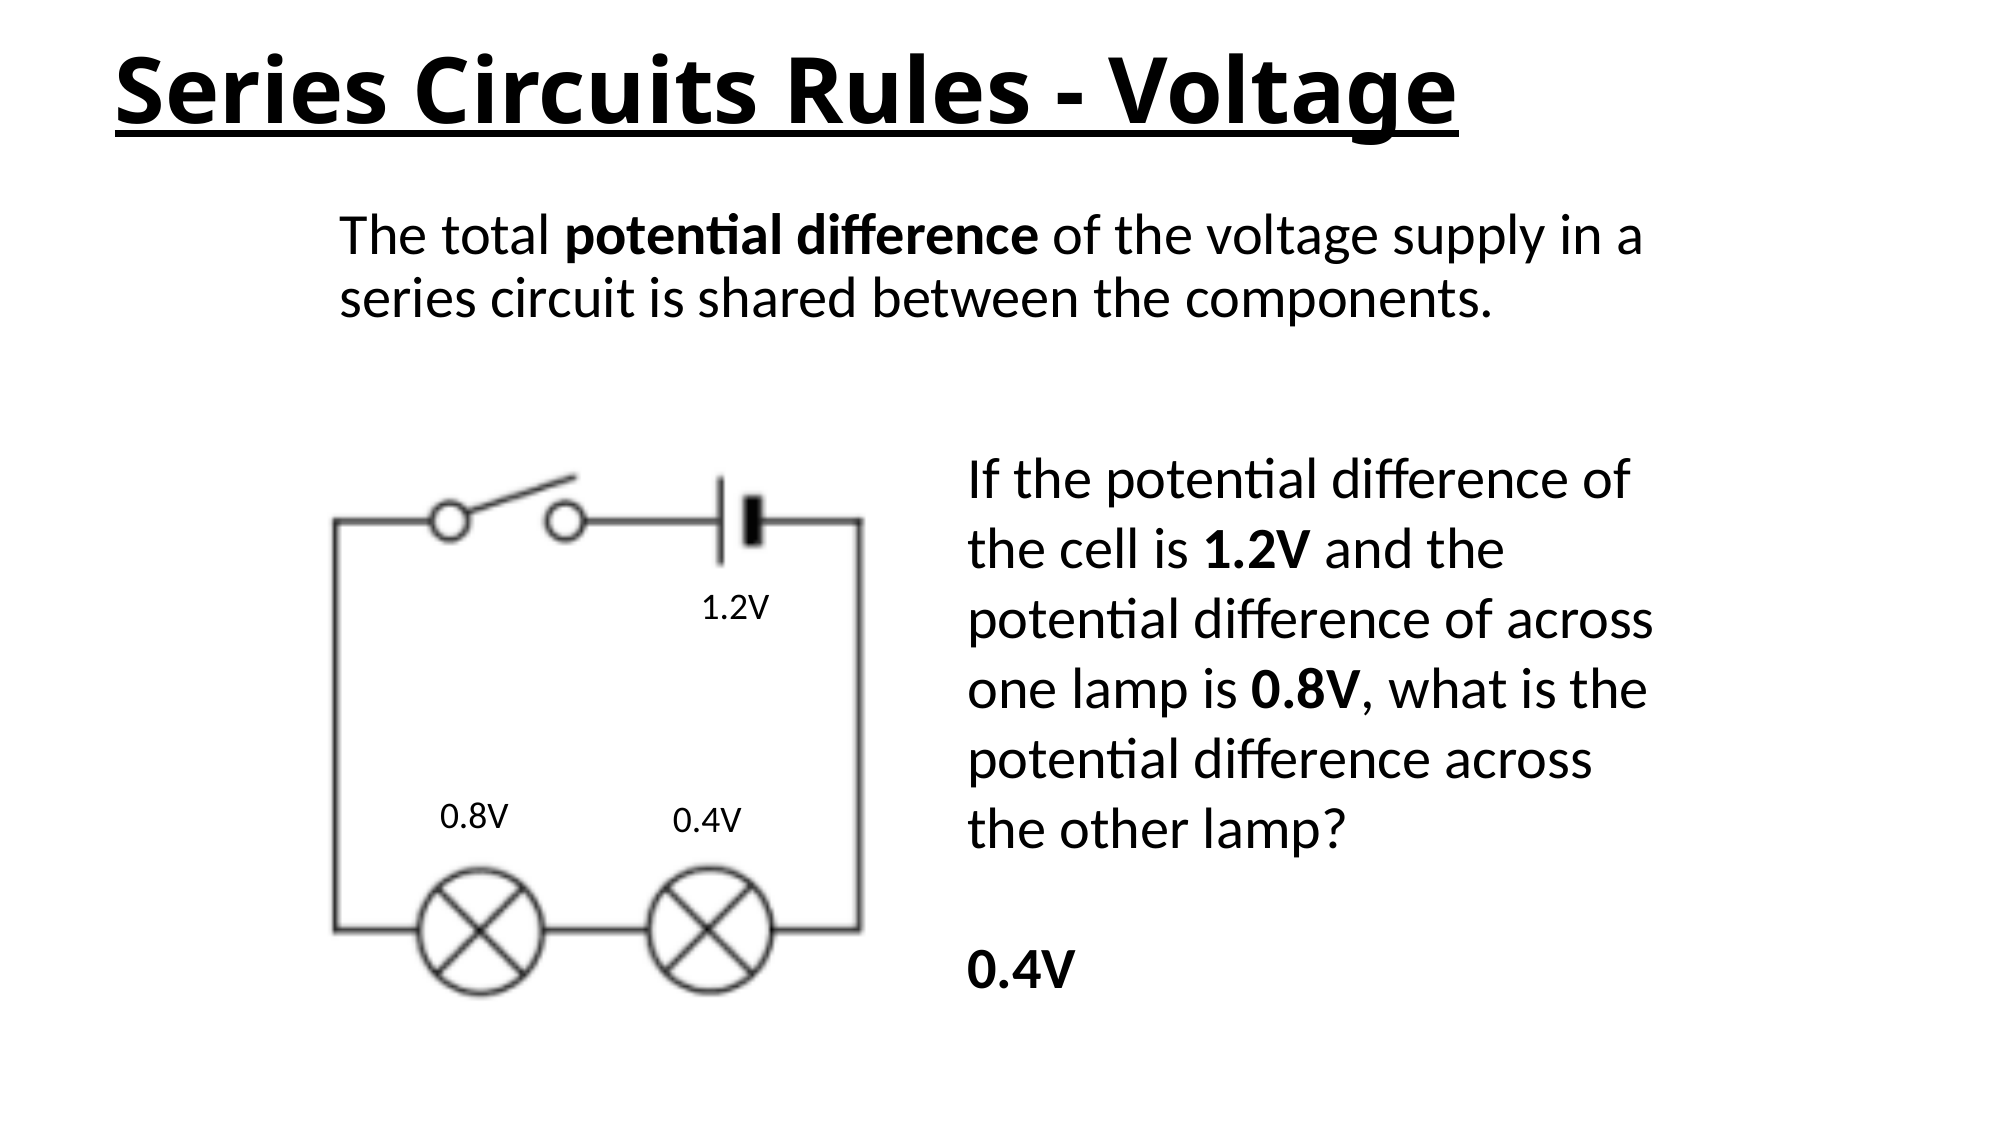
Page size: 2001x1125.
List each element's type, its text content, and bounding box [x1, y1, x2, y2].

title Series Circuits Rules - Voltage [99, 0, 1900, 188]
list The total potential difference of the voltage supply in a series circuit is shared between the components. [324, 196, 1675, 1005]
text_box If the potential difference of the cell is 1.2V and the potential difference of across one lamp is 0.8V, what is the potential difference across the other lamp? 0.4V [952, 432, 1674, 1008]
picture [308, 456, 888, 1023]
